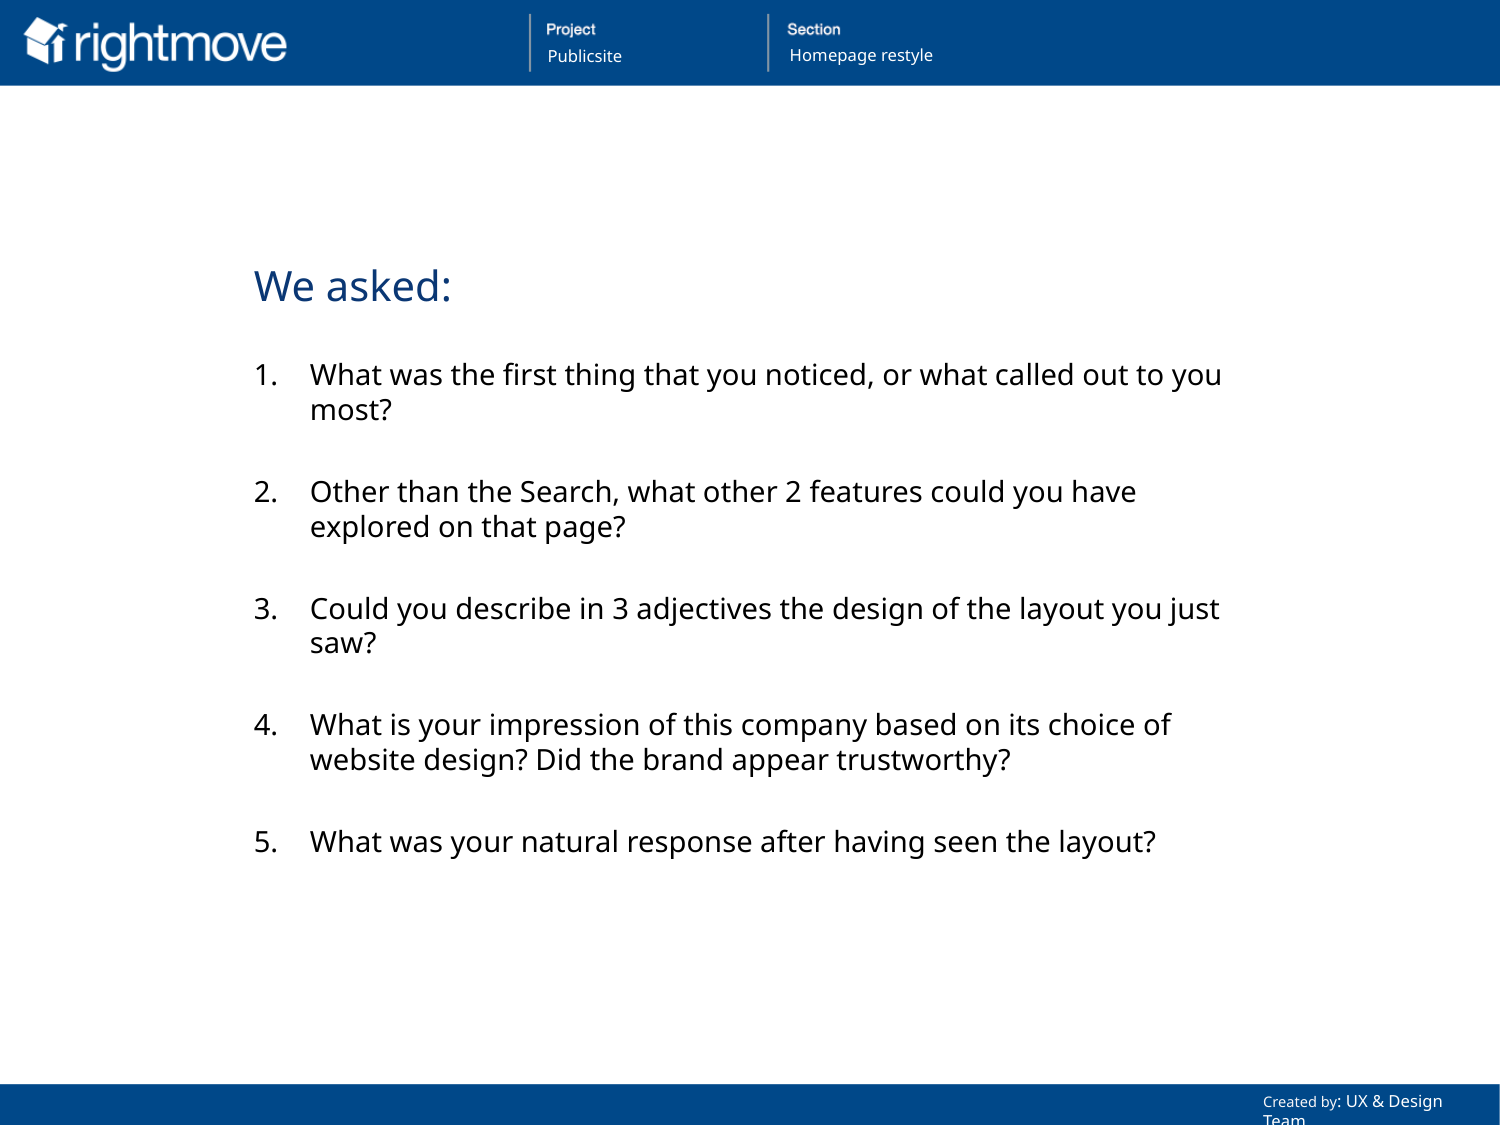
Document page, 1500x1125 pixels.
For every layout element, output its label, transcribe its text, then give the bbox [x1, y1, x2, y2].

picture [0, 1080, 1500, 1125]
picture [0, 0, 1500, 87]
text_box We asked: What was the first thing that you noticed, or what called out to you most? Other than the Search, what other 2 features could you have explored on that page? Could you describe in 3 adjectives the design of the layout you just saw? What is your impression of this company based on its choice of website design? Did the brand appear trustworthy? What was your natural response after having seen the layout? [239, 252, 1261, 873]
